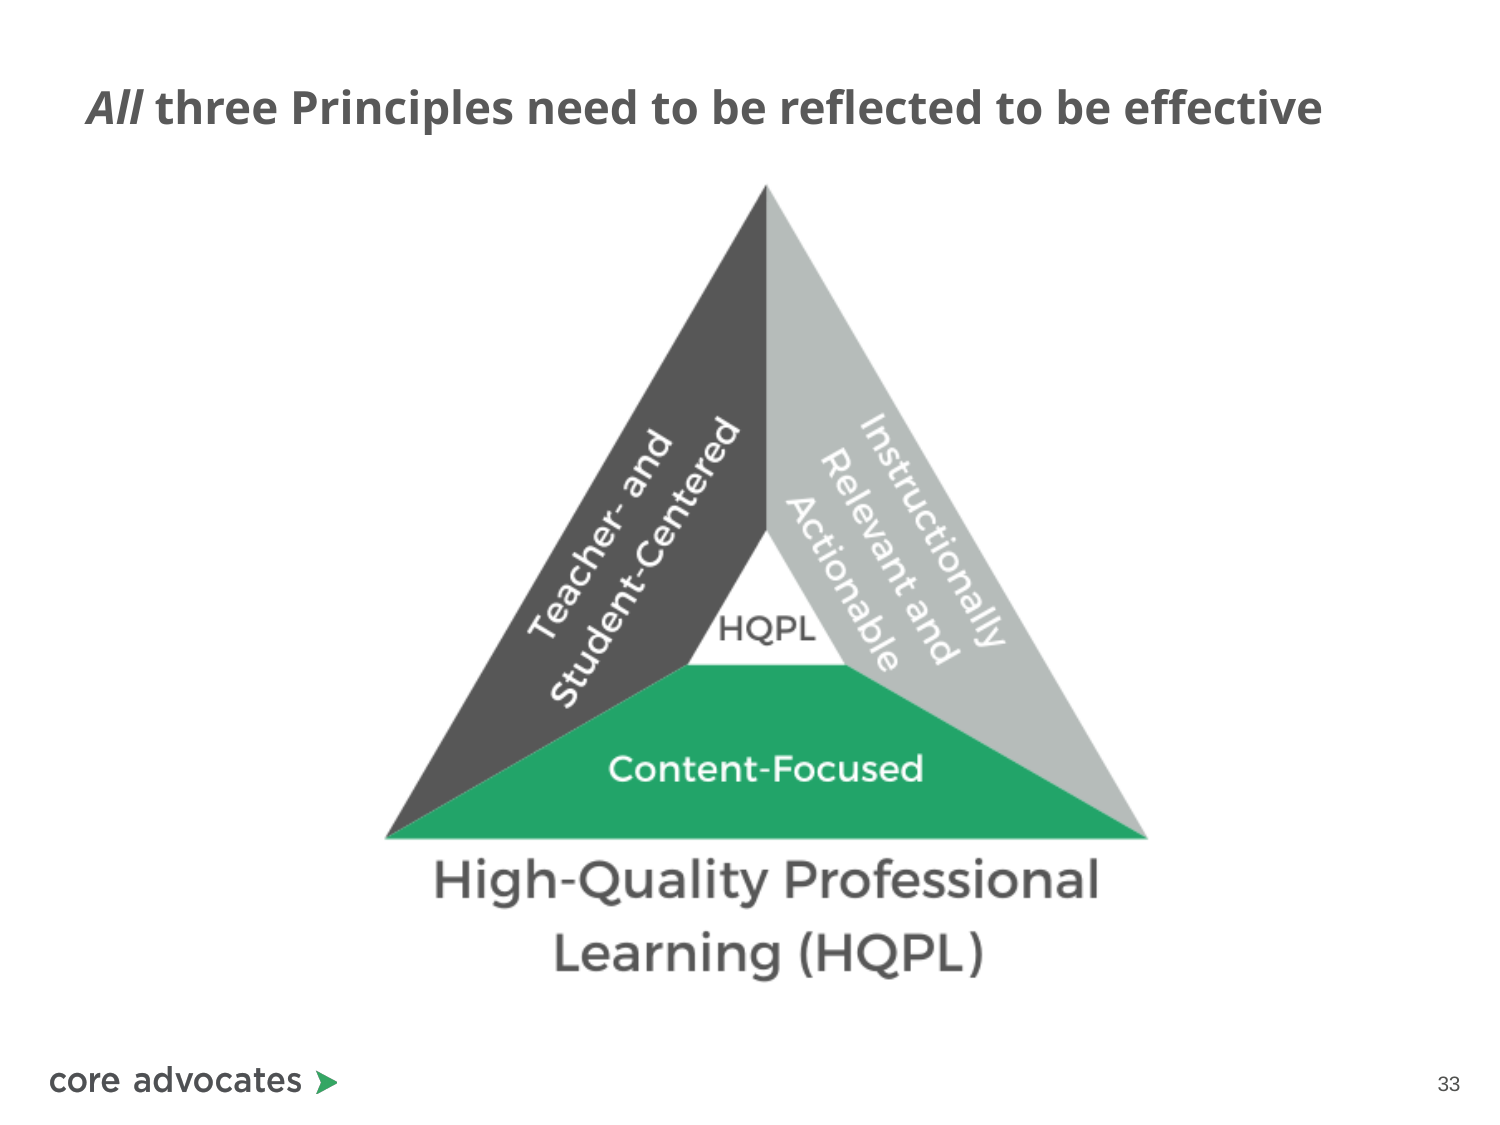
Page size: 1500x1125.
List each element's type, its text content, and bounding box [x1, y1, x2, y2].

picture [334, 167, 1165, 998]
title All three Principles need to be reflected to be effective [0, 12, 1500, 200]
picture [50, 1066, 337, 1094]
